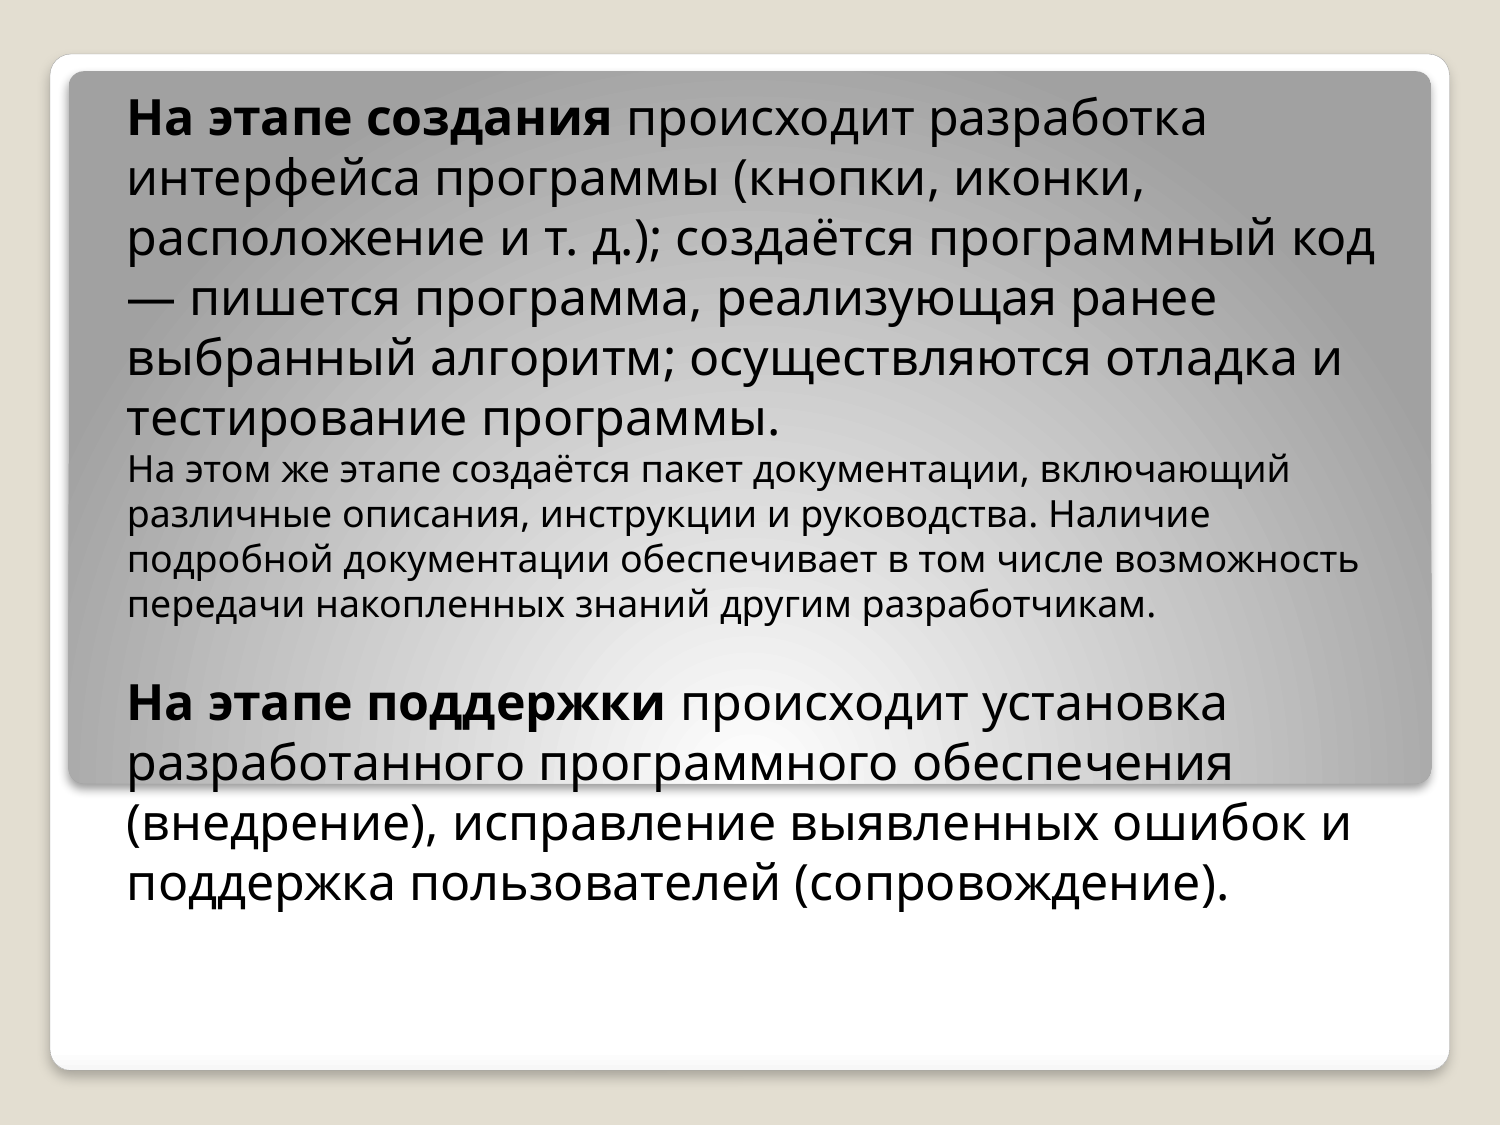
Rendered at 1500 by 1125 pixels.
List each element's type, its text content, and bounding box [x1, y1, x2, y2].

text_box На этапе создания происходит разработка интерфейса программы (кнопки, иконки, расположение и т. д.); создаётся программный код — пишется программа, реализующая ранее выбранный алгоритм; осуществляются отладка и тестирование программы. На этом же этапе создаётся пакет документации, включающий различные описания, инструкции и руководства. Наличие подробной документации обеспечивает в том числе возможность передачи накопленных знаний другим разработчикам. На этапе поддержки происходит установка разработанного программного обеспечения (внедрение), исправление выявленных ошибок и поддержка пользователей (сопровождение). [112, 78, 1435, 918]
